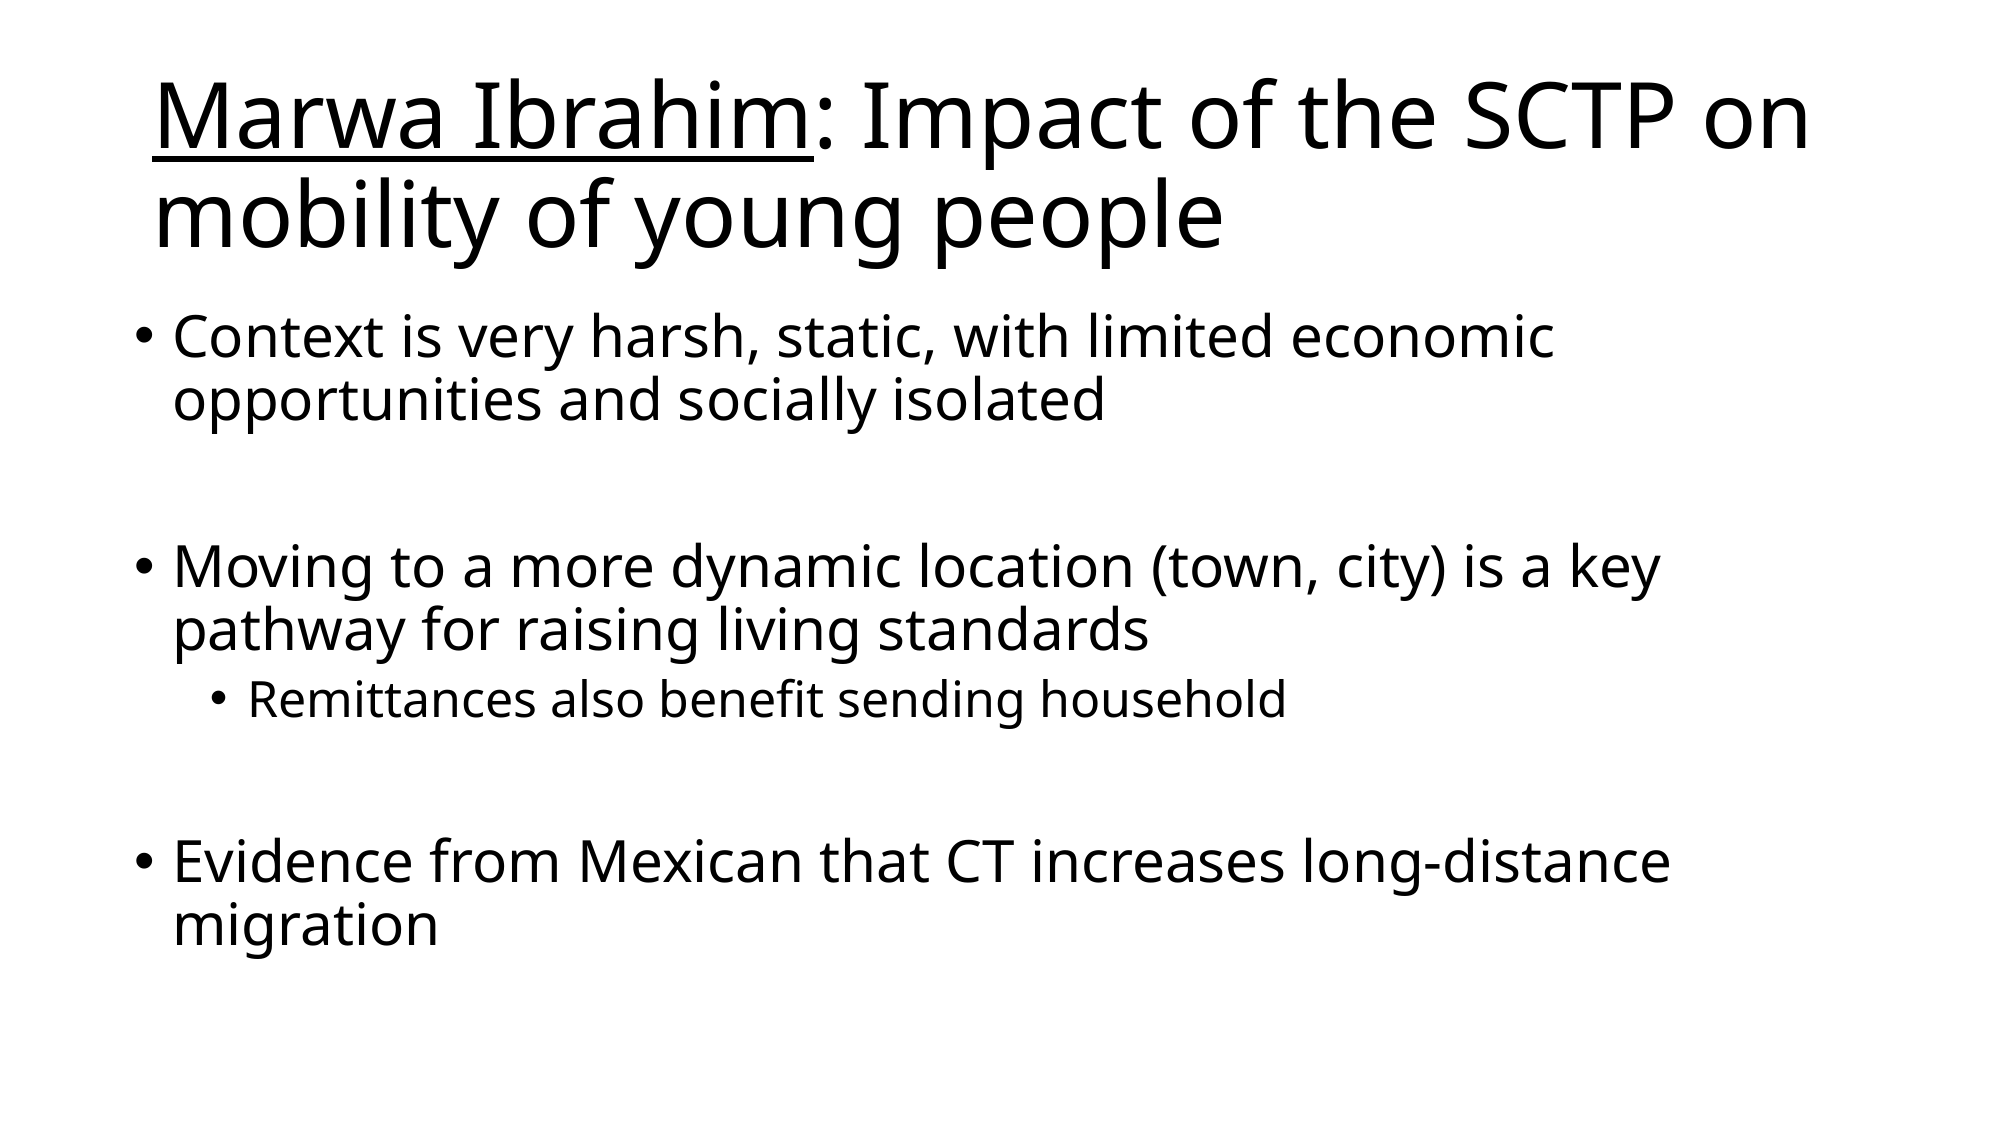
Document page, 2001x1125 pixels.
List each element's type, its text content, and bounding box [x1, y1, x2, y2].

title Marwa Ibrahim: Impact of the SCTP on mobility of young people [137, 59, 1863, 278]
list Context is very harsh, static, with limited economic opportunities and socially isolated Moving to a more dynamic location (town, city) is a key pathway for raising living standards Remittances also benefit sending household Evidence from Mexican that CT increases long-distance migration [119, 299, 1863, 1025]
